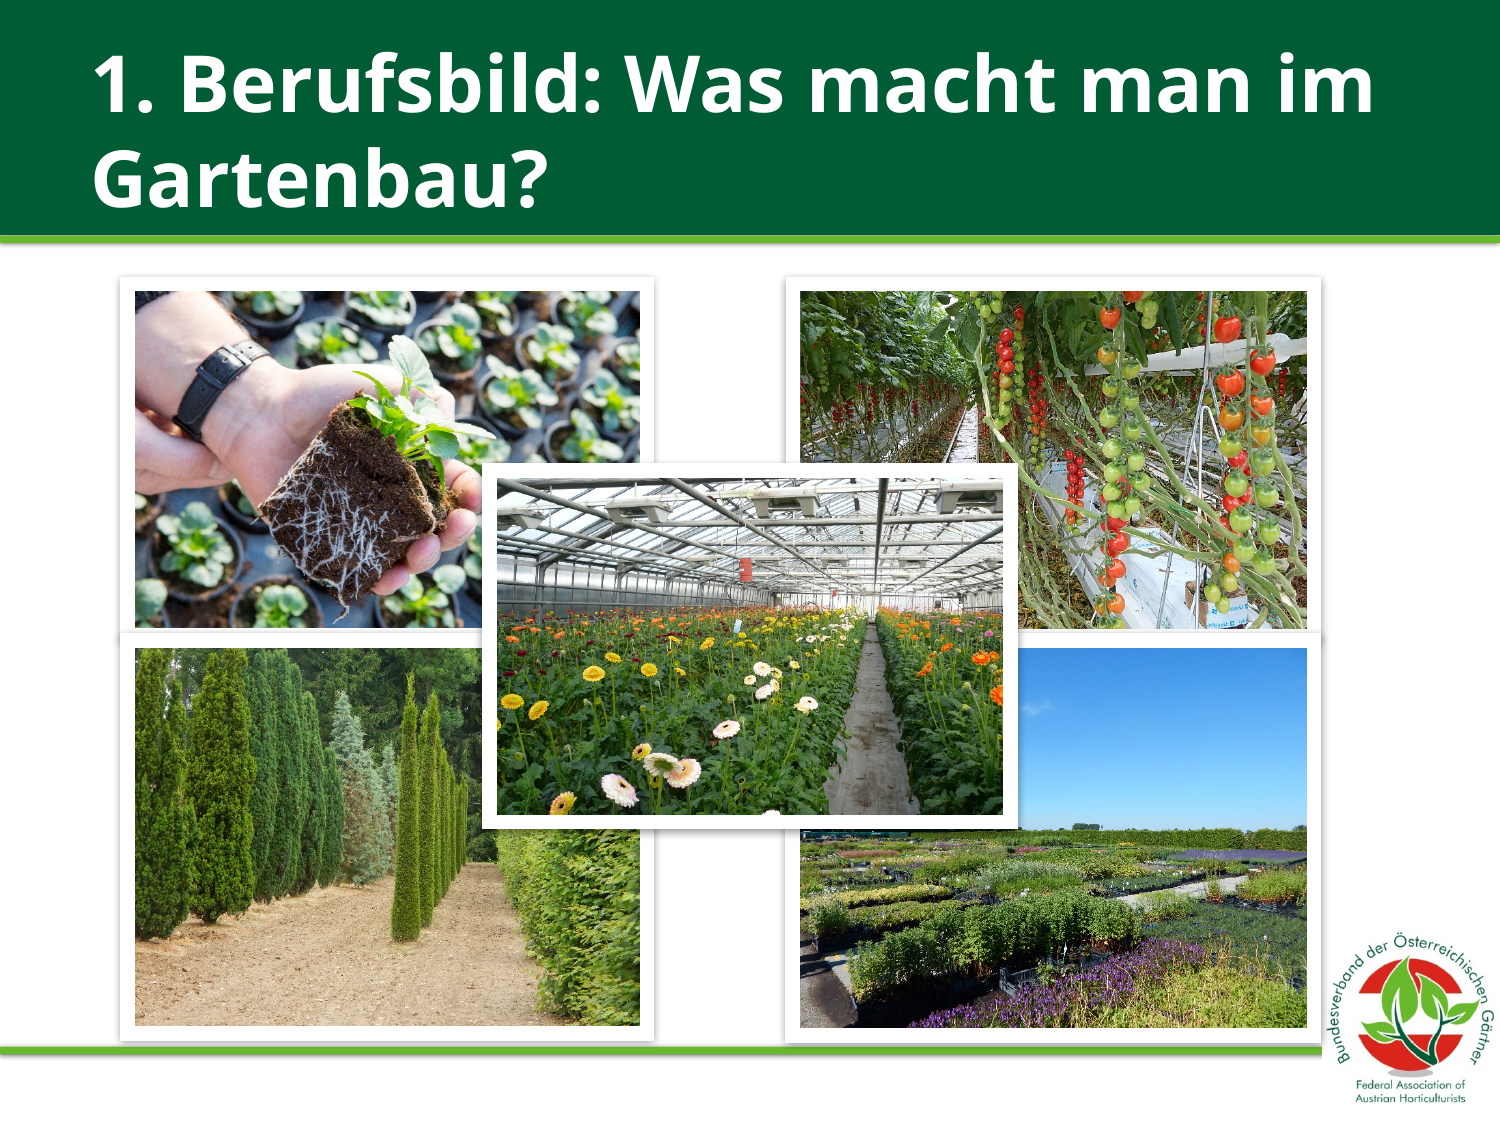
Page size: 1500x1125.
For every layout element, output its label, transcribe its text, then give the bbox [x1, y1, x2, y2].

title 1. Berufsbild: Was macht man im Gartenbau? [75, 25, 1425, 231]
picture [134, 291, 1307, 1028]
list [134, 291, 640, 628]
picture [1322, 928, 1500, 1106]
